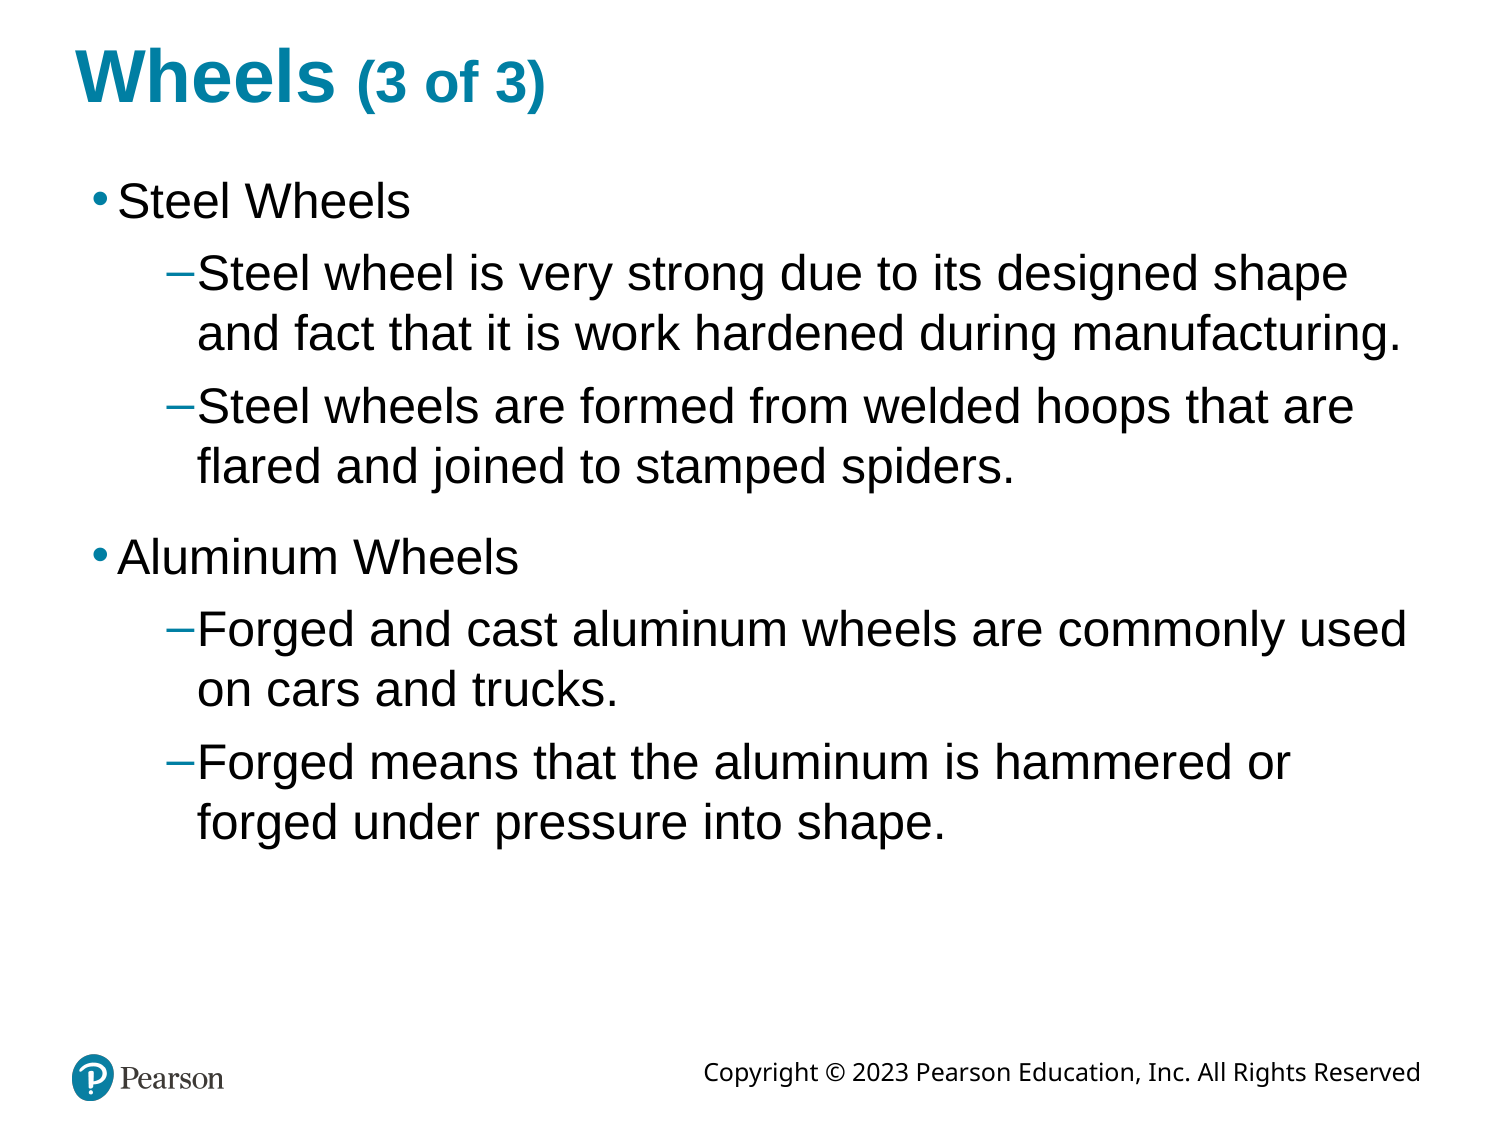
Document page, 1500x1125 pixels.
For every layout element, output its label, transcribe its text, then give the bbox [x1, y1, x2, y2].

title Wheels (3 of 3) [75, 20, 1425, 160]
picture [98, 1054, 224, 1101]
list Steel Wheels Steel wheel is very strong due to its designed shape and fact that it is work hardened during manufacturing. Steel wheels are formed from welded hoops that are flared and joined to stamped spiders. Aluminum Wheels Forged and cast aluminum wheels are commonly used on cars and trucks. Forged means that the aluminum is hammered or forged under pressure into shape. [75, 160, 1425, 857]
picture [72, 1054, 88, 1070]
picture [72, 1087, 83, 1101]
picture [80, 1063, 106, 1088]
